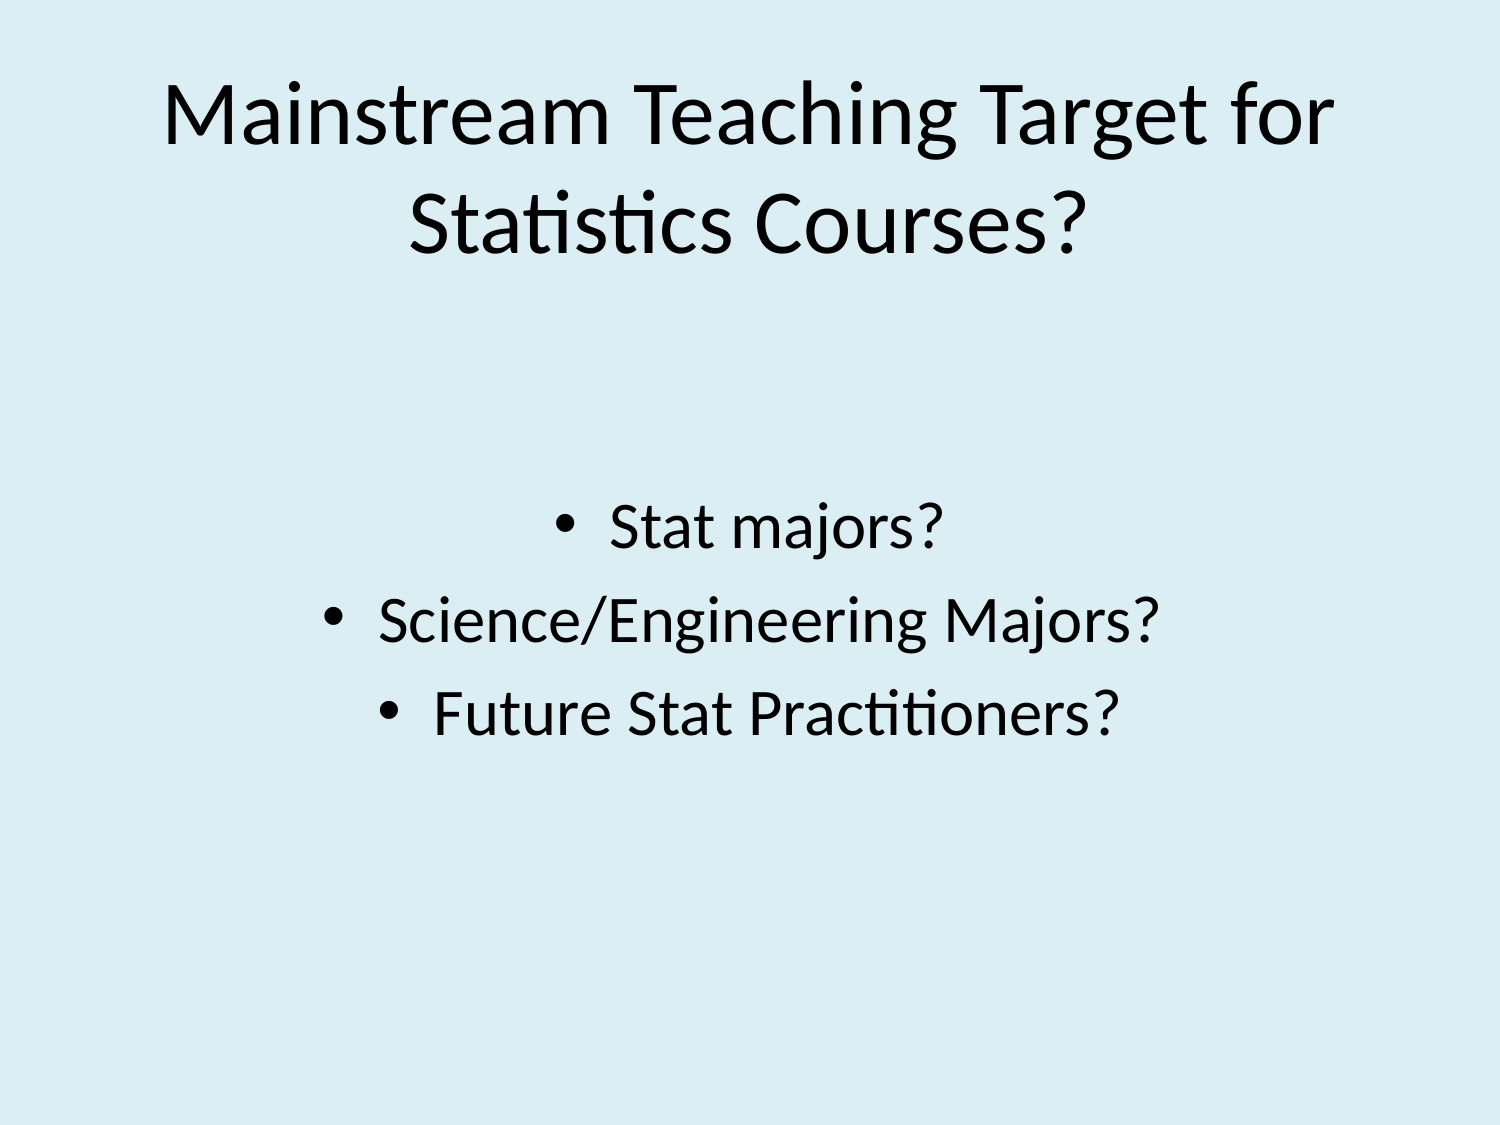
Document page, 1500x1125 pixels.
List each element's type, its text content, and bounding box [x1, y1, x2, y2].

list Stat majors? Science/Engineering Majors? Future Stat Practitioners? [75, 474, 1425, 813]
title Mainstream Teaching Target for Statistics Courses? [75, 45, 1425, 233]
